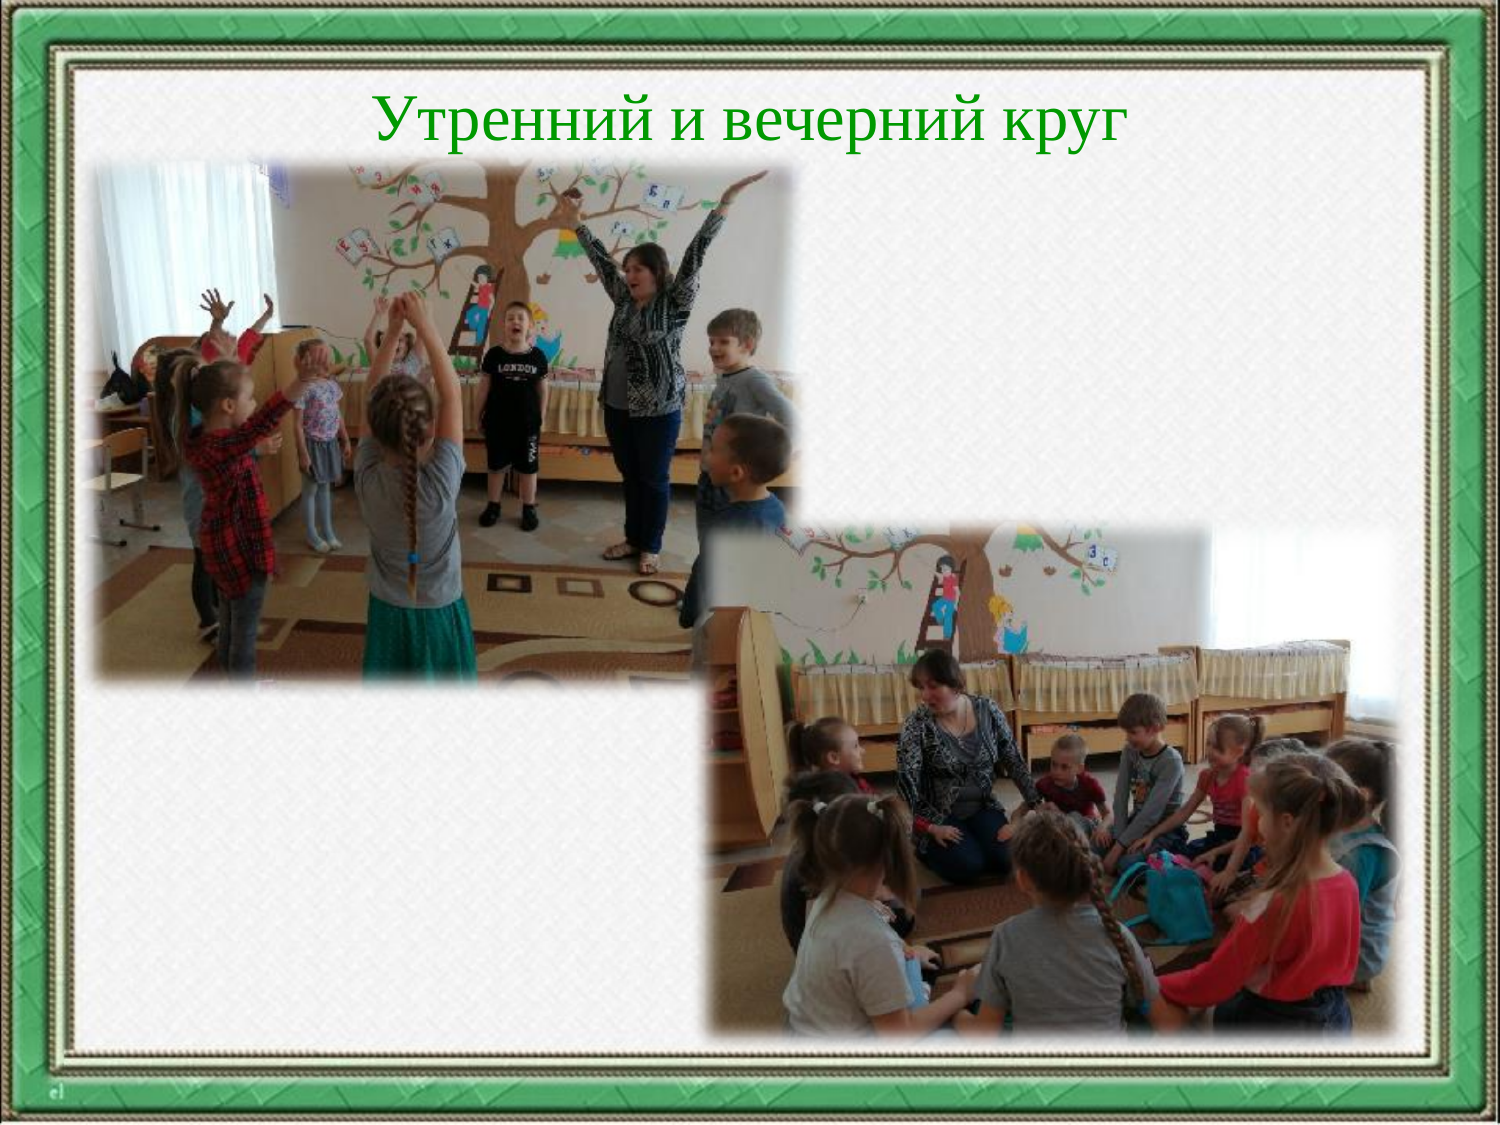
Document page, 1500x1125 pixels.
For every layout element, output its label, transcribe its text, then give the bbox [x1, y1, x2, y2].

text_box Утренний и вечерний круг [165, 66, 1335, 220]
picture [0, 0, 1500, 1125]
